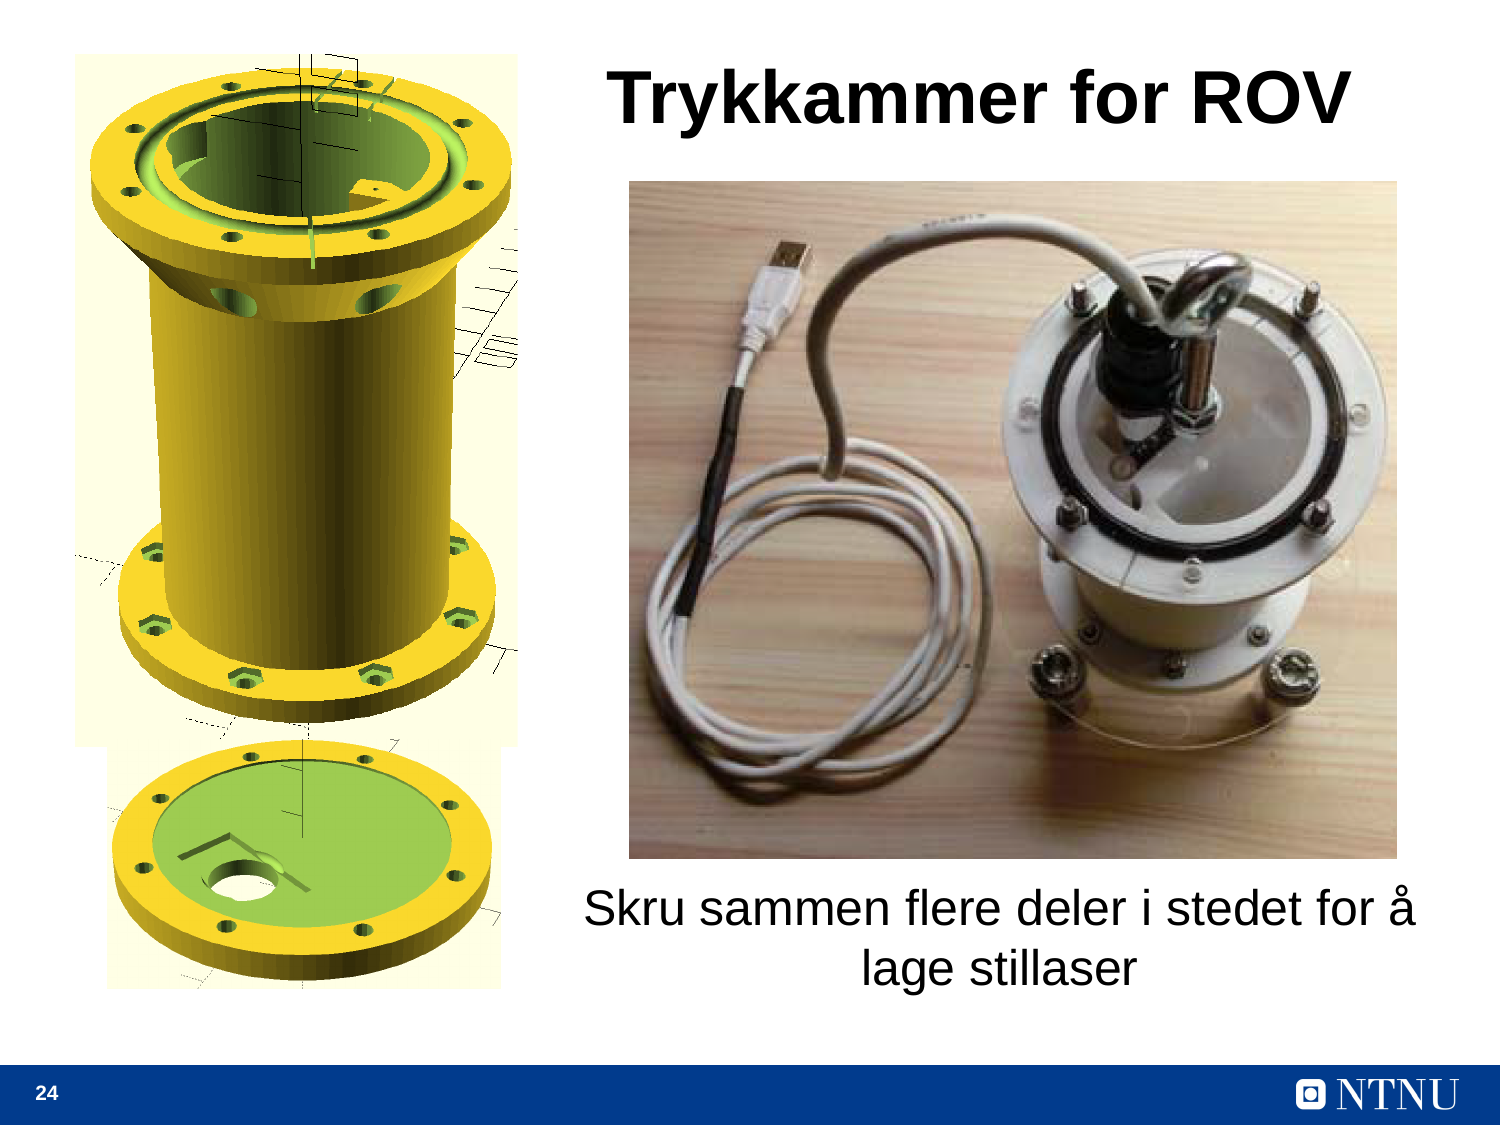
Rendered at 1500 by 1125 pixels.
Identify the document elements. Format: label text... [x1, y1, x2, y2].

picture [0, 1065, 1500, 1125]
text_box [74, 54, 518, 989]
list Skru sammen flere deler i stedet for å lage stillaser [554, 867, 1447, 1029]
title Trykkammer for ROV [514, 28, 1445, 160]
picture [629, 180, 1397, 862]
